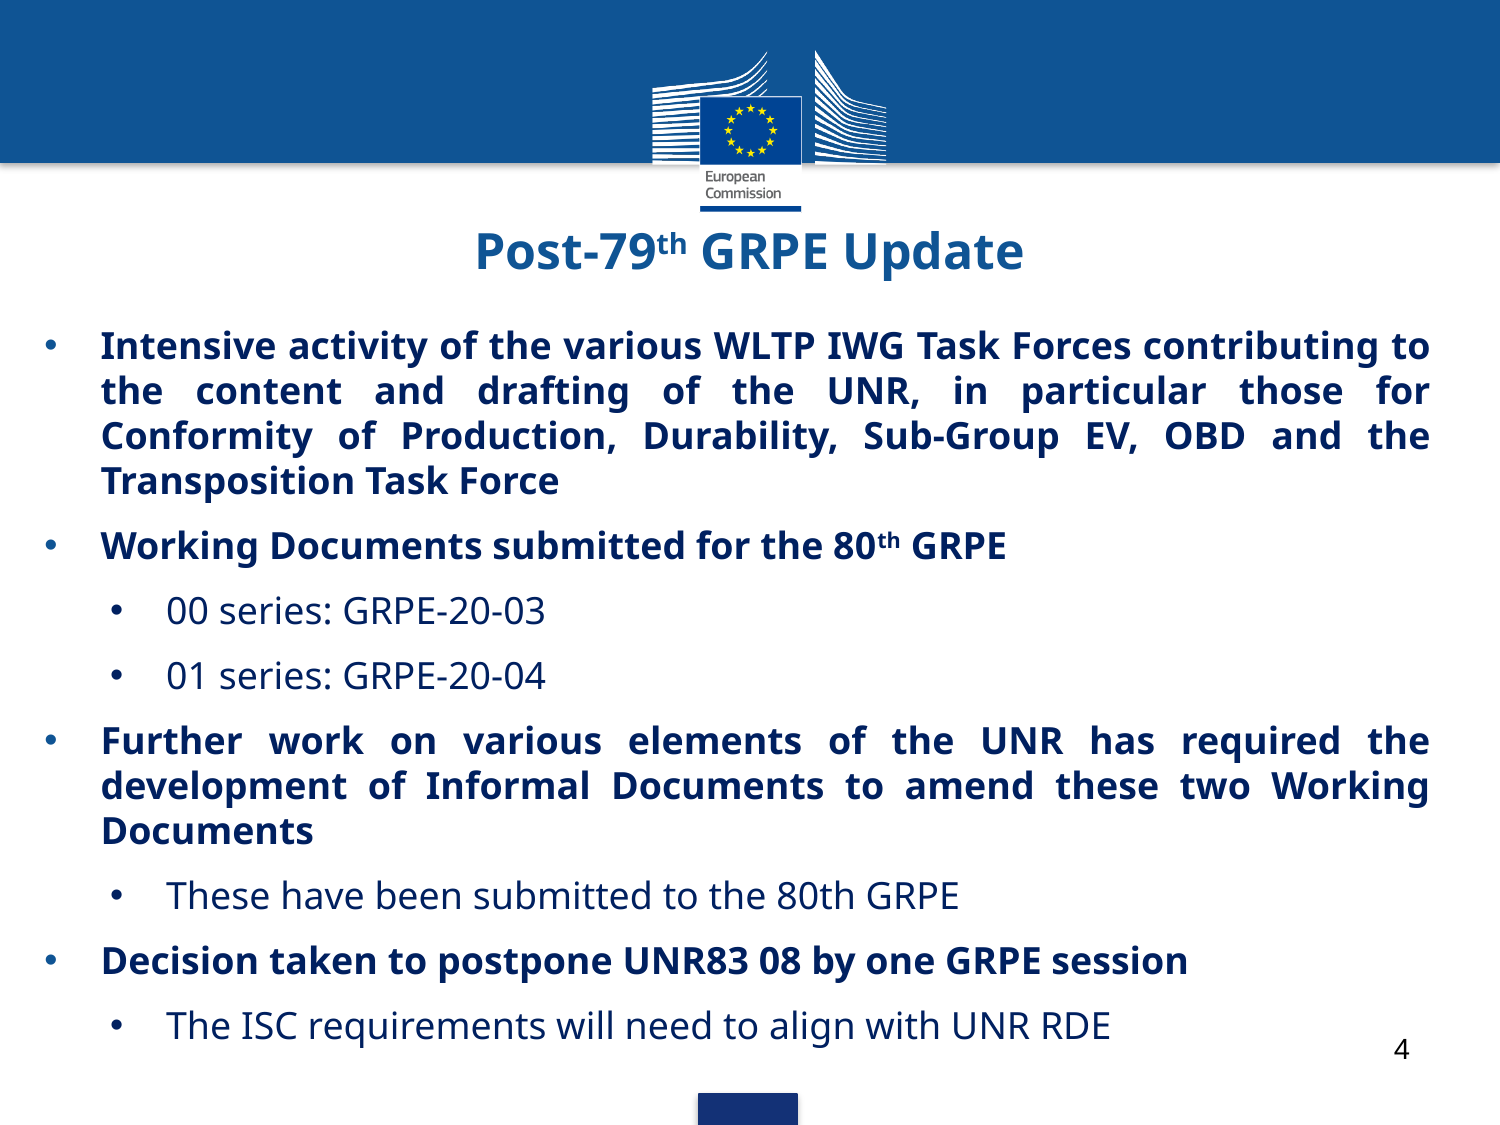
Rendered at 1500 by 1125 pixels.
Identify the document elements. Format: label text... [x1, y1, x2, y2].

title Post-79th GRPE Update [41, 208, 1459, 291]
list Intensive activity of the various WLTP IWG Task Forces contributing to the content and drafting of the UNR, in particular those for Conformity of Production, Durability, Sub-Group EV, OBD and the Transposition Task Force Working Documents submitted for the 80th GRPE 00 series: GRPE-20-03 01 series: GRPE-20-04 Further work on various elements of the UNR has required the development of Informal Documents to amend these two Working Documents These have been submitted to the 80th GRPE Decision taken to postpone UNR83 08 by one GRPE session The ISC requirements will need to align with UNR RDE [29, 314, 1447, 1071]
slide_number 4 [1074, 1022, 1426, 1103]
